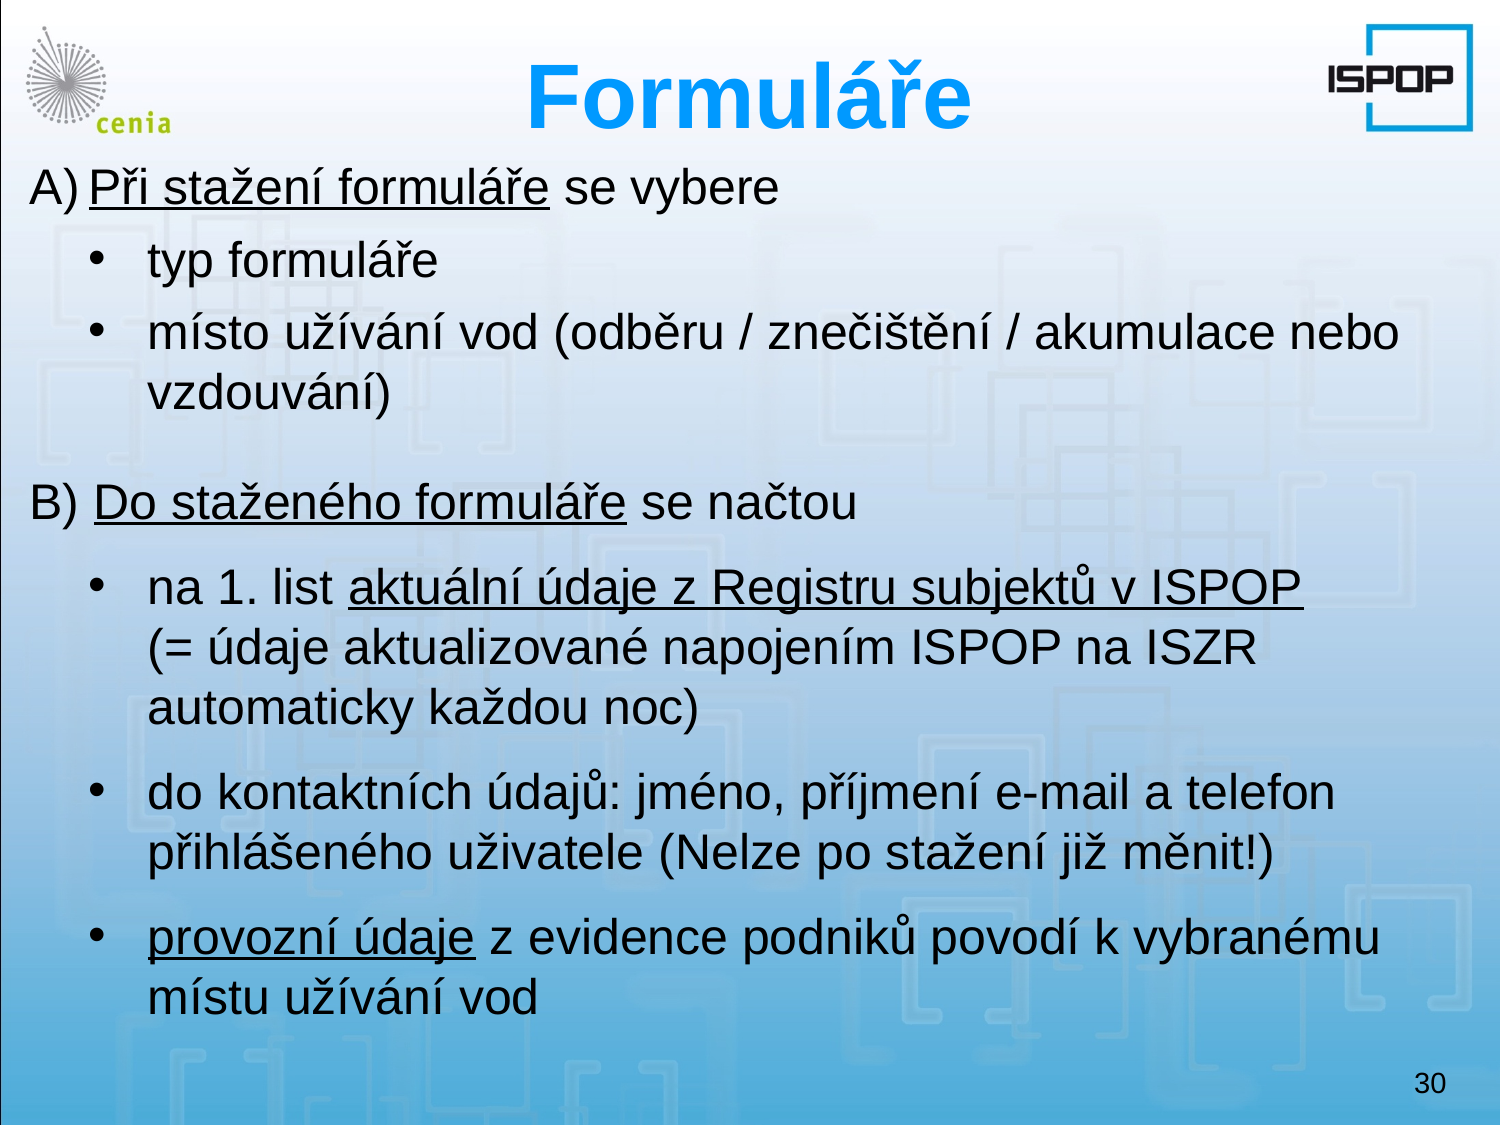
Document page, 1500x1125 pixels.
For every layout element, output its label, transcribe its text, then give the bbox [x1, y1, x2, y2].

slide_number 30 [1074, 1056, 1462, 1103]
list Při stažení formuláře se vybere typ formuláře místo užívání vod (odběru / znečištění / akumulace nebo vzdouvání) B) Do staženého formuláře se načtou na 1. list aktuální údaje z Registru subjektů v ISPOP (= údaje aktualizované napojením ISPOP na ISZR automaticky každou noc) do kontaktních údajů: jméno, příjmení e-mail a telefon přihlášeného uživatele (Nelze po stažení již měnit!) provozní údaje z evidence podniků povodí k vybranému místu užívání vod [14, 147, 1487, 1035]
title Formuláře [74, 44, 1426, 140]
picture [0, 0, 1500, 1125]
